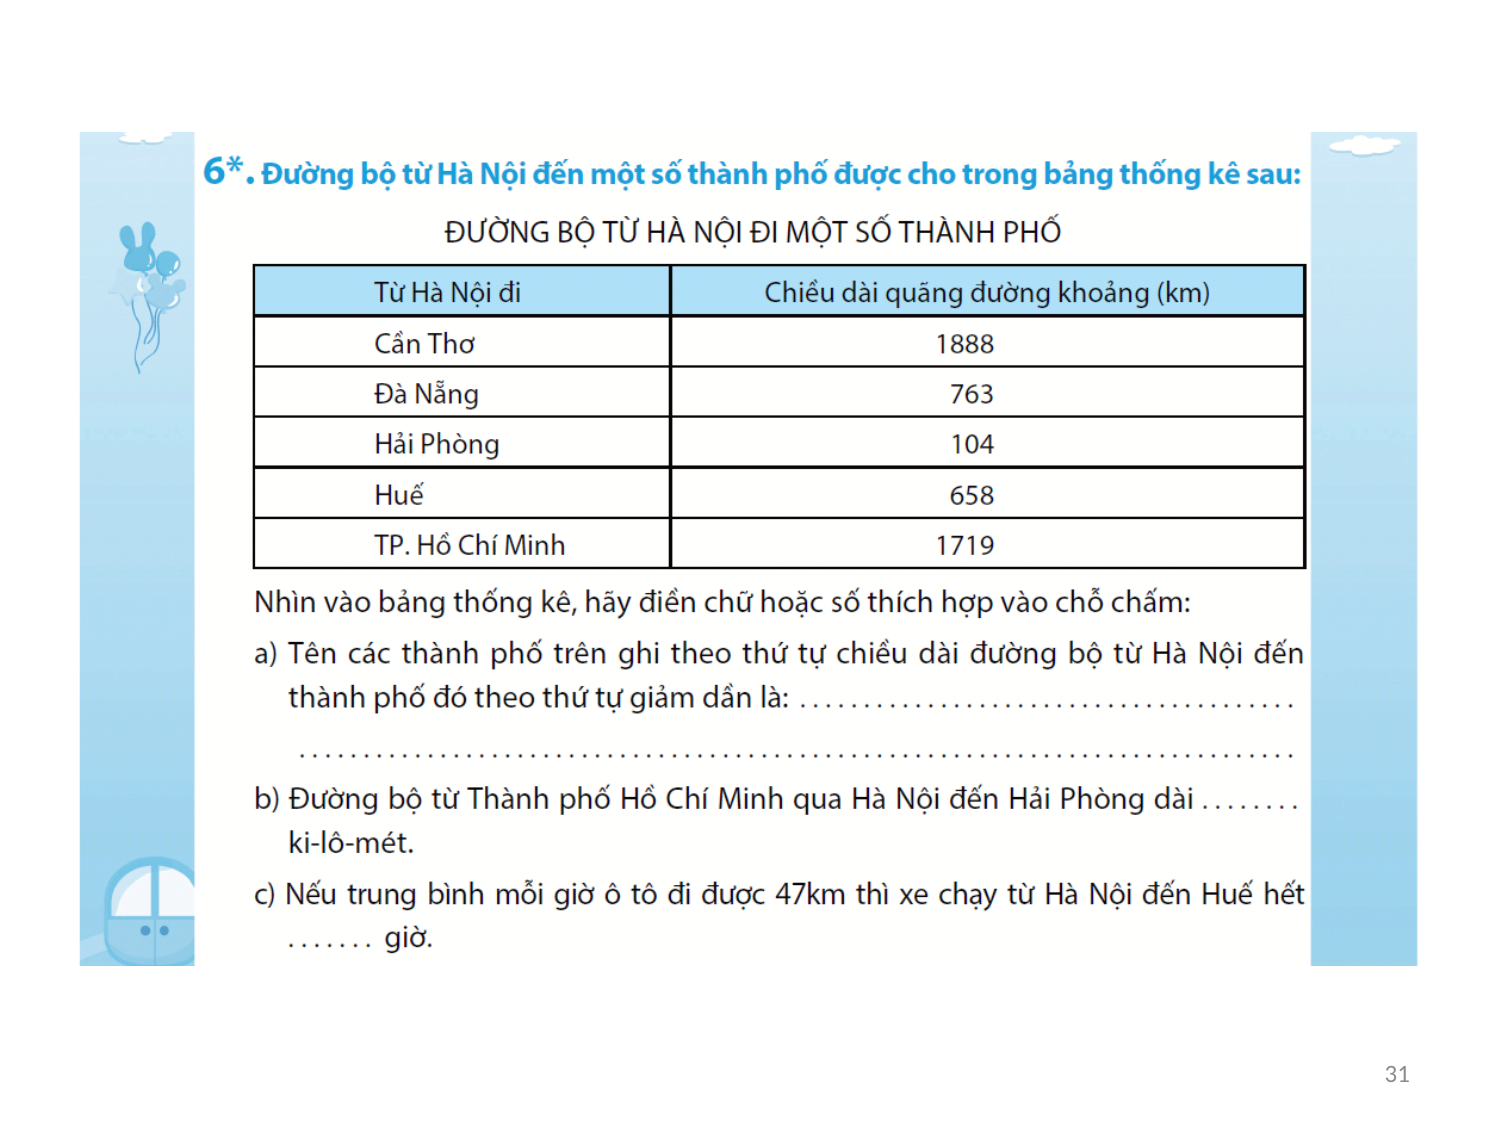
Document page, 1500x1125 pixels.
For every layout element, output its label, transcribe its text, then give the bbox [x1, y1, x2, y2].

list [74, 132, 1426, 966]
slide_number 31 [1074, 1042, 1425, 1103]
